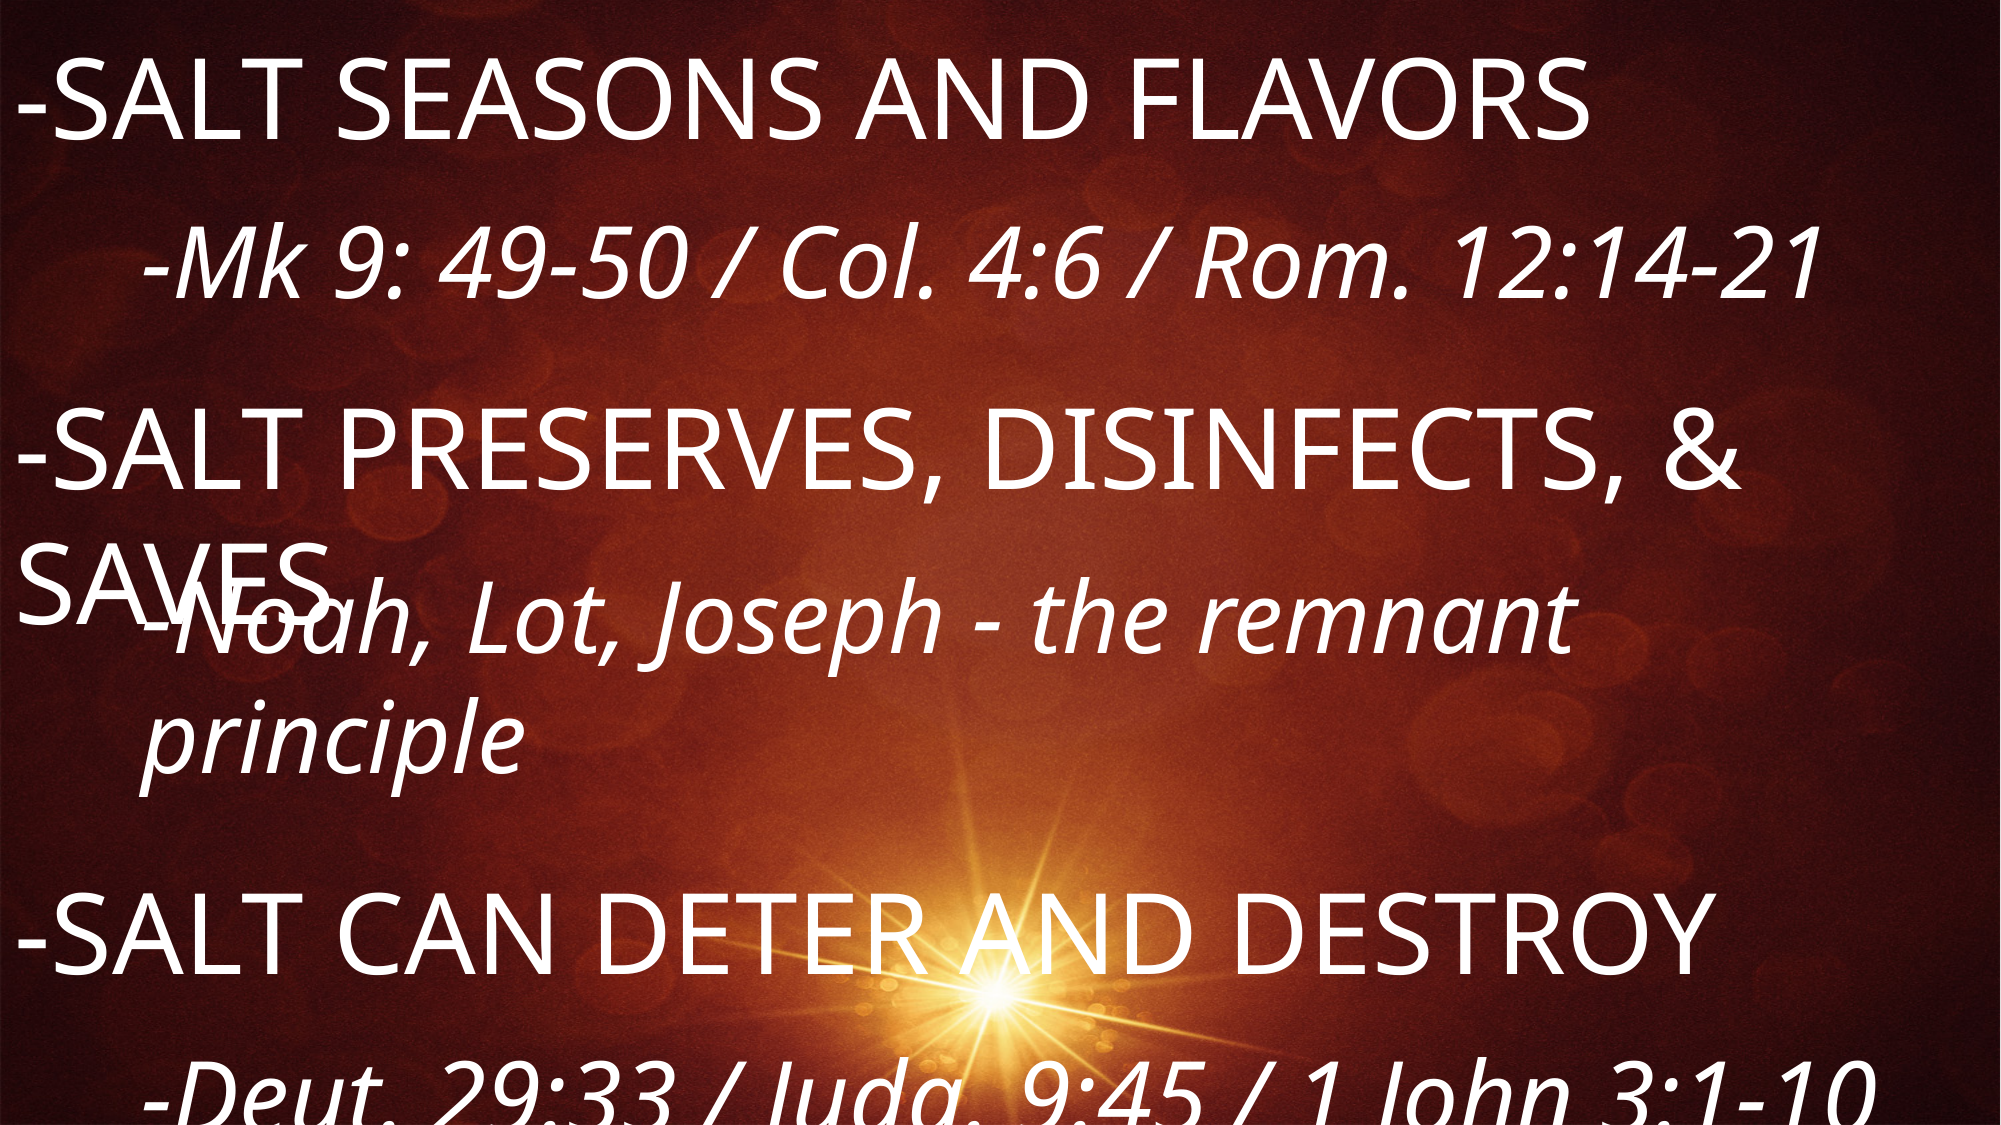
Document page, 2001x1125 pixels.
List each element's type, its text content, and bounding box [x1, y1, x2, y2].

text_box -Mk 9: 49-50 / Col. 4:6 / Rom. 12:14-21 -Noah, Lot, Joseph - the remnant principle -Deut. 29:33 / Judg. 9:45 / 1 John 3:1-10 [126, 191, 2000, 1125]
text_box -Salt Seasons and Flavors -Salt Preserves, Disinfects, & Saves -Salt can Deter and Destroy [0, 19, 2000, 1125]
picture [0, 0, 2001, 1125]
